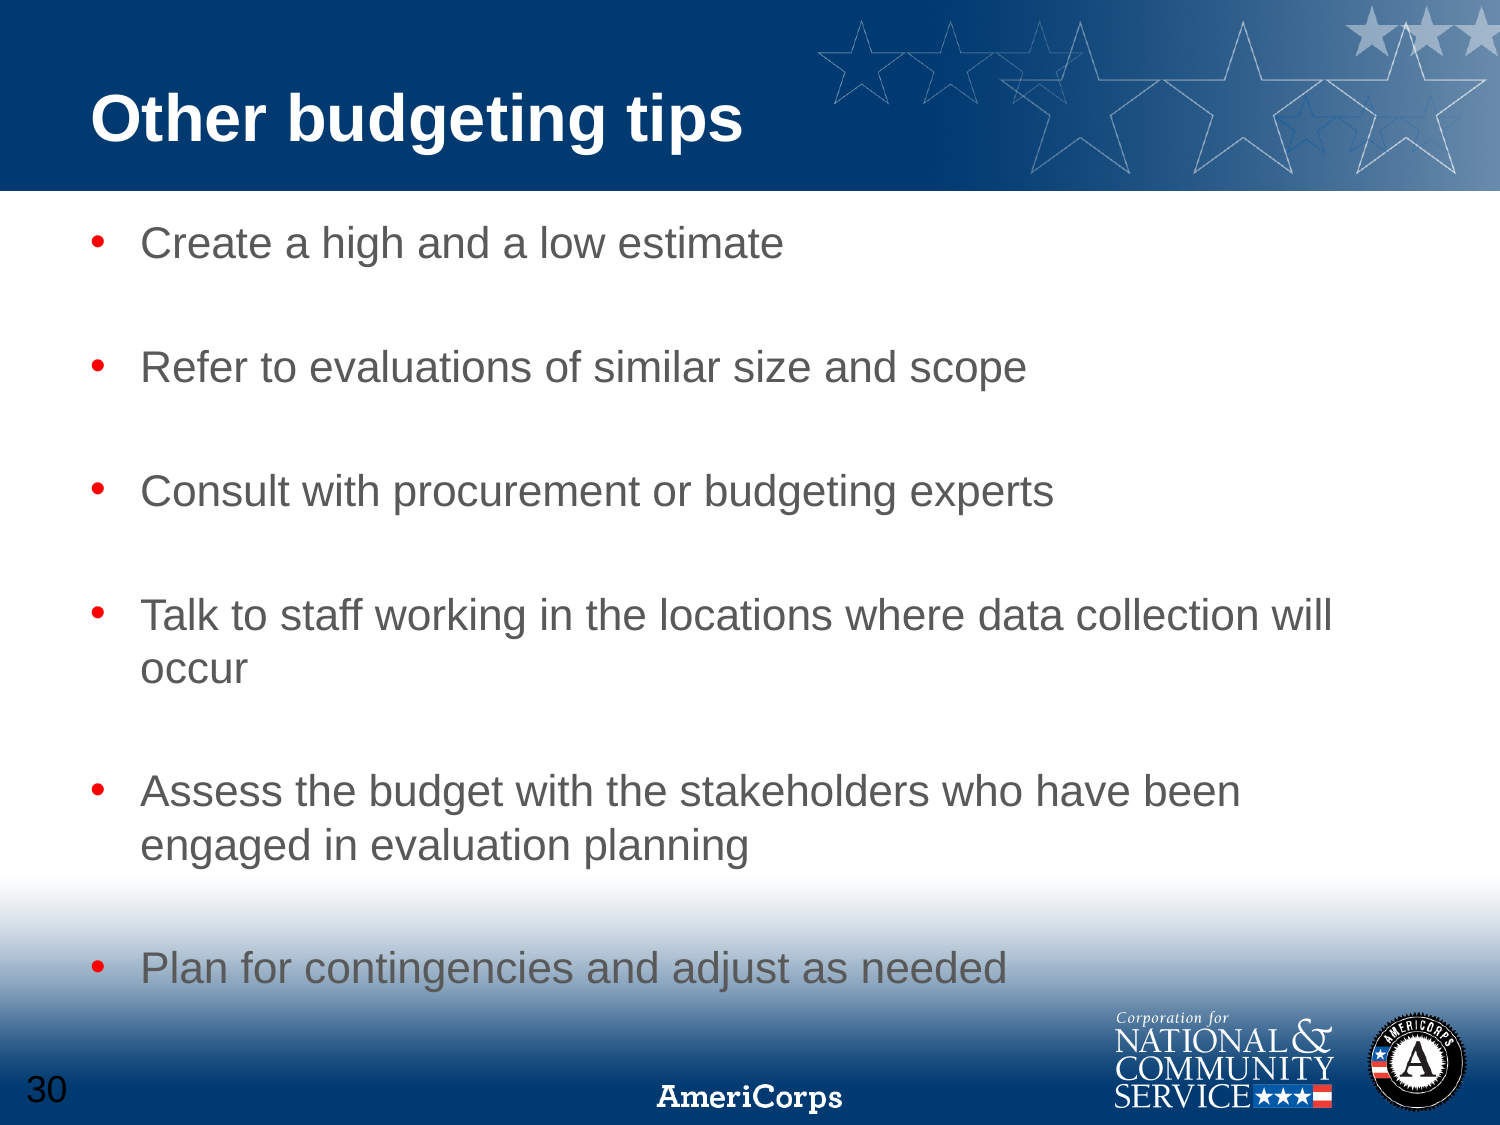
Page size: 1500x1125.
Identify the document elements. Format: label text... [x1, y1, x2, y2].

picture [0, 0, 1500, 1125]
list Create a high and a low estimate Refer to evaluations of similar size and scope Consult with procurement or budgeting experts Talk to staff working in the locations where data collection will occur Assess the budget with the stakeholders who have been engaged in evaluation planning Plan for contingencies and adjust as needed [75, 207, 1425, 1005]
slide_number 30 [11, 1058, 362, 1118]
title Other budgeting tips [75, 15, 1425, 162]
